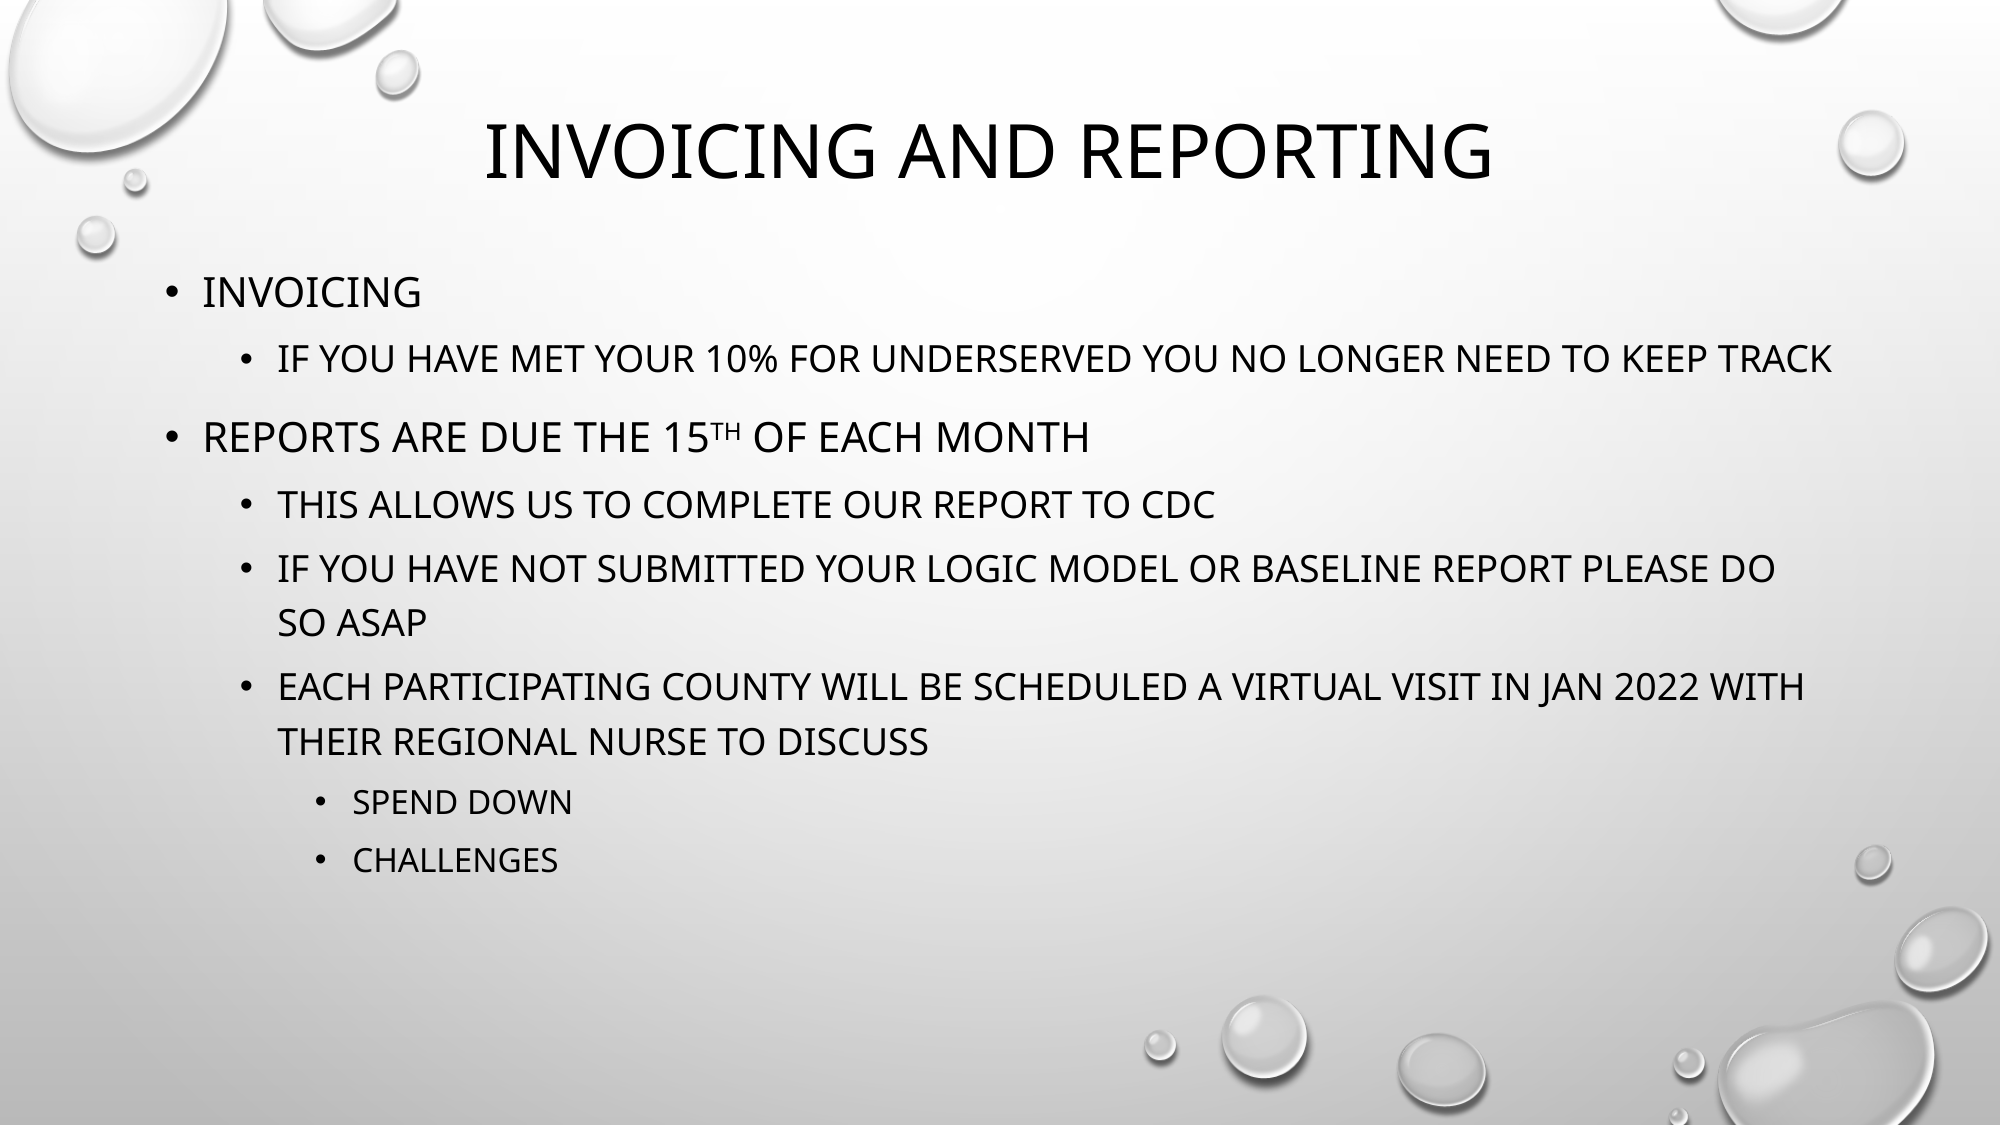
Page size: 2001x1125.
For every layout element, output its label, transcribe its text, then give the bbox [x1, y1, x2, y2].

list Invoicing If you have met your 10% for underserved you no longer need to keep track Reports are due the 15th of each month This allows us to complete our report to CDC If you have not submitted your logic model or baseline report please do so ASAP Each participating county will be scheduled a virtual visit in Jan 2022 with their regional Nurse to discuss Spend down Challenges [149, 248, 1850, 950]
title Invoicing and Reporting [149, 23, 1850, 248]
picture [0, 0, 2000, 1125]
